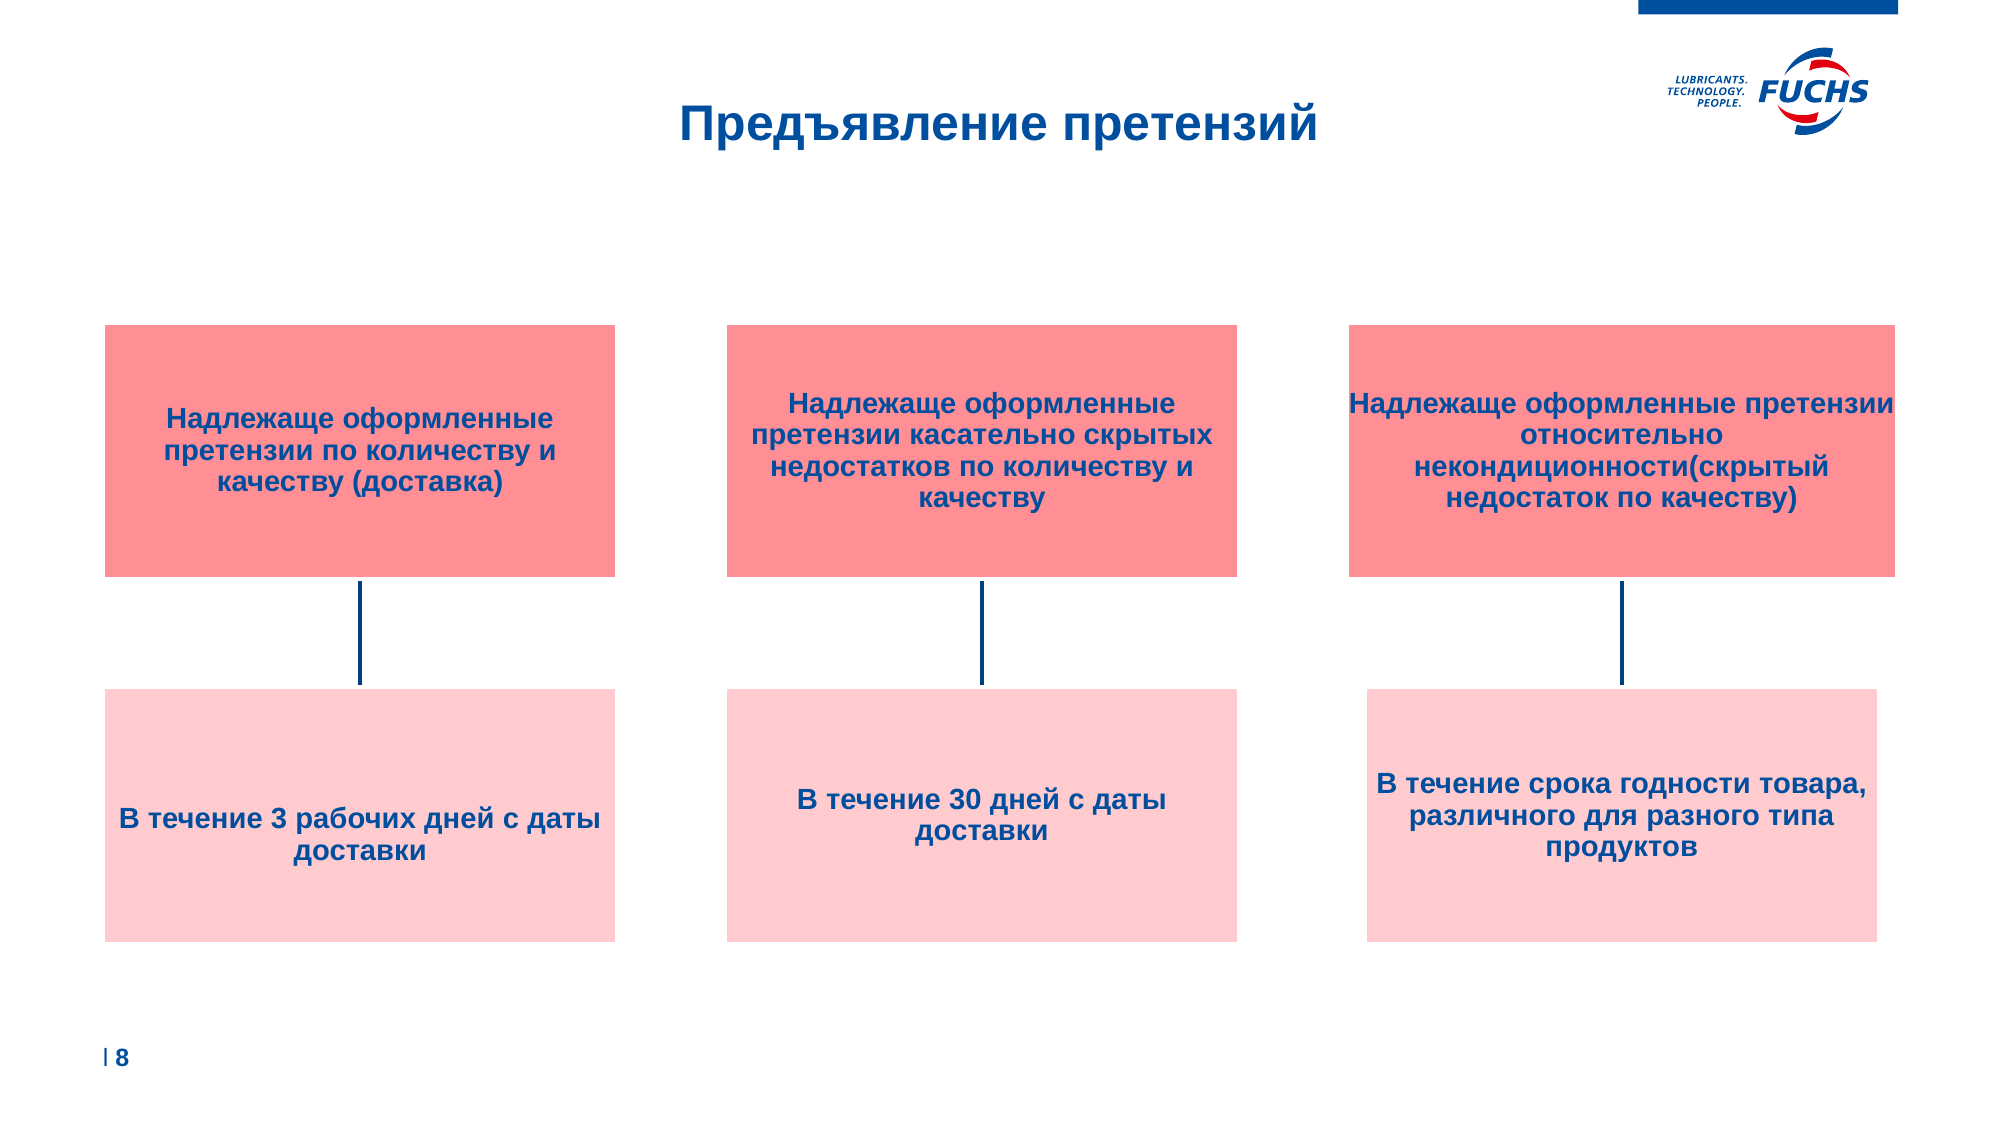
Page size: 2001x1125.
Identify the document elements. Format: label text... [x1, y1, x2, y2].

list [102, 278, 1898, 988]
title Предъявление претензий [255, 90, 1744, 255]
slide_number l 8 [102, 1041, 231, 1072]
